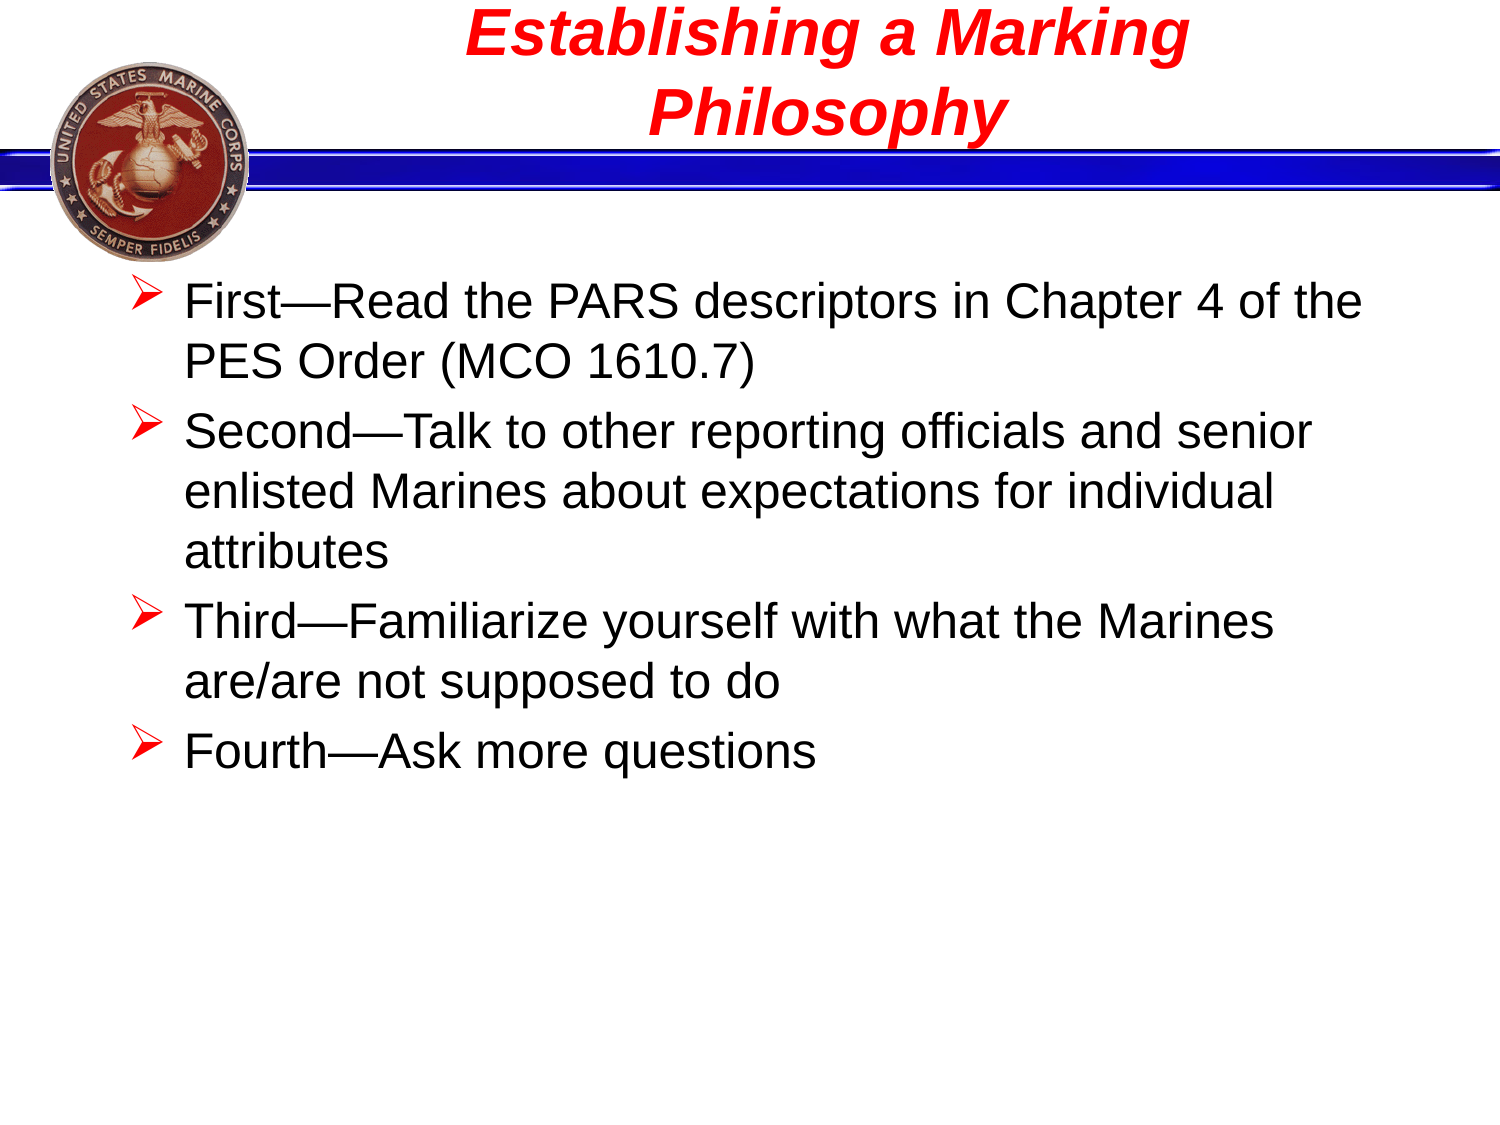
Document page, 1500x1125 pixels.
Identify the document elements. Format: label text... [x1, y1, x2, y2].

picture [0, 62, 1500, 262]
title Establishing a Marking Philosophy [272, 24, 1386, 113]
list First—Read the PARS descriptors in Chapter 4 of the PES Order (MCO 1610.7) Second—Talk to other reporting officials and senior enlisted Marines about expectations for individual attributes Third—Familiarize yourself with what the Marines are/are not supposed to do Fourth—Ask more questions [112, 261, 1388, 1000]
